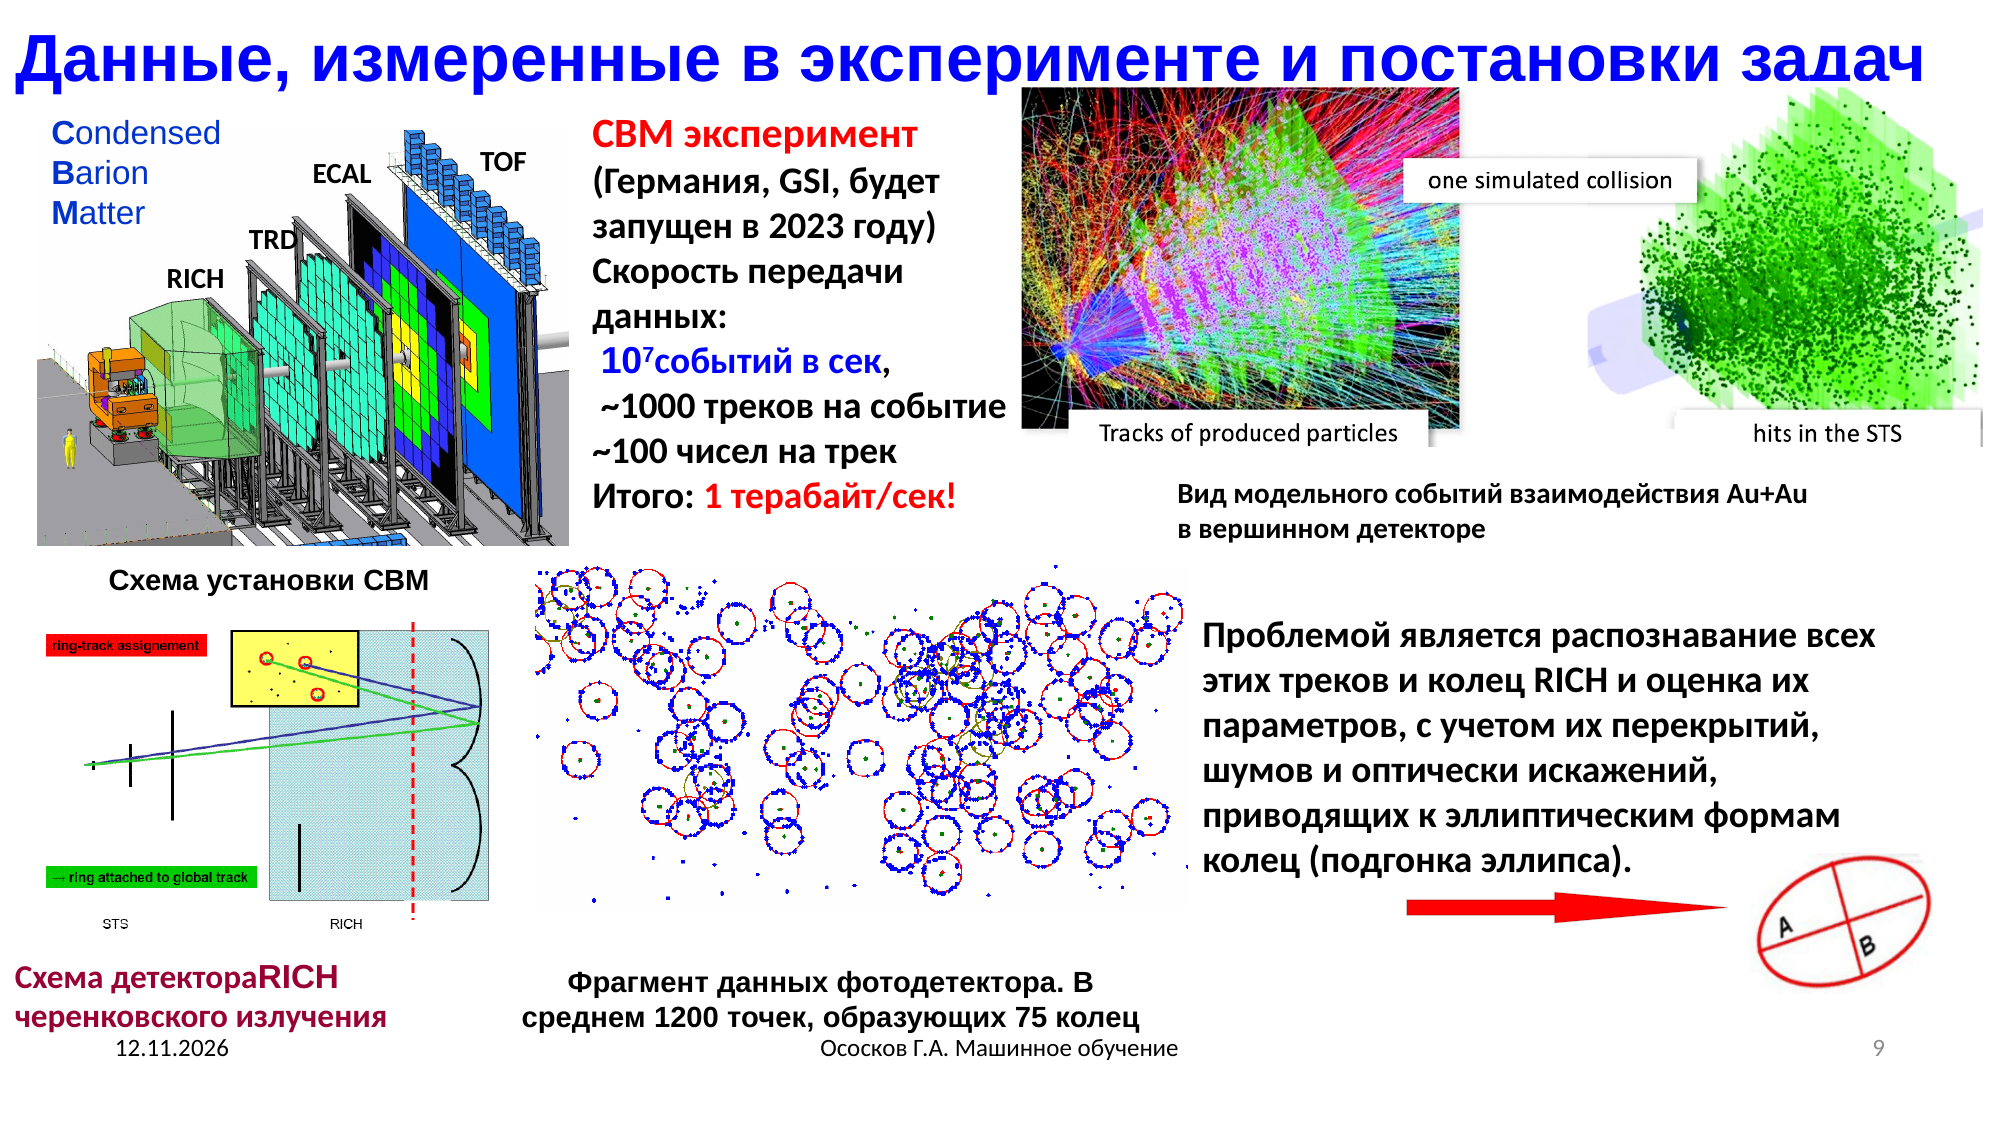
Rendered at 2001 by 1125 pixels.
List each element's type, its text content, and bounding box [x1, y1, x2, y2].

text_box СВМ эксперимент (Германия, GSI, будет запущен в 2023 году) Скорость передачи данных: 107событий в сек, ~1000 треков на событие ~100 чисел на трек Итого: 1 терабайт/сек! [577, 98, 1030, 524]
picture [1749, 853, 1933, 994]
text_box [30, 621, 492, 937]
text_box Вид модельного событий взаимодействия Au+Au в вершинном детекторе [1162, 466, 1834, 552]
text_box Фрагмент данных фотодетектора. В среднем 1200 точек, образующих 75 колец [493, 956, 1169, 1041]
text_box Проблемой является распознавание всех этих треков и колец RICH и оценка их параметров, с учетом их перекрытий, шумов и оптически искажений, приводящих к эллиптическим формам колец (подгонка эллипса). [1193, 602, 1947, 888]
picture [1013, 80, 1983, 448]
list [37, 130, 570, 546]
footer Ососков Г.А. Машинное обучение [683, 1024, 1317, 1103]
text_box [1406, 892, 1728, 923]
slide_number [99, 1024, 567, 1103]
title Данные, измеренные в эксперименте и постановки задач [0, 5, 2000, 104]
text_box Condensed Barion Matter [36, 103, 237, 129]
text_box Схема детектораRICH черенковского излучения [0, 947, 419, 1042]
slide_number 9 [1833, 1024, 1900, 1103]
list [535, 565, 1189, 909]
text_box Схема установки СВМ [93, 554, 445, 604]
